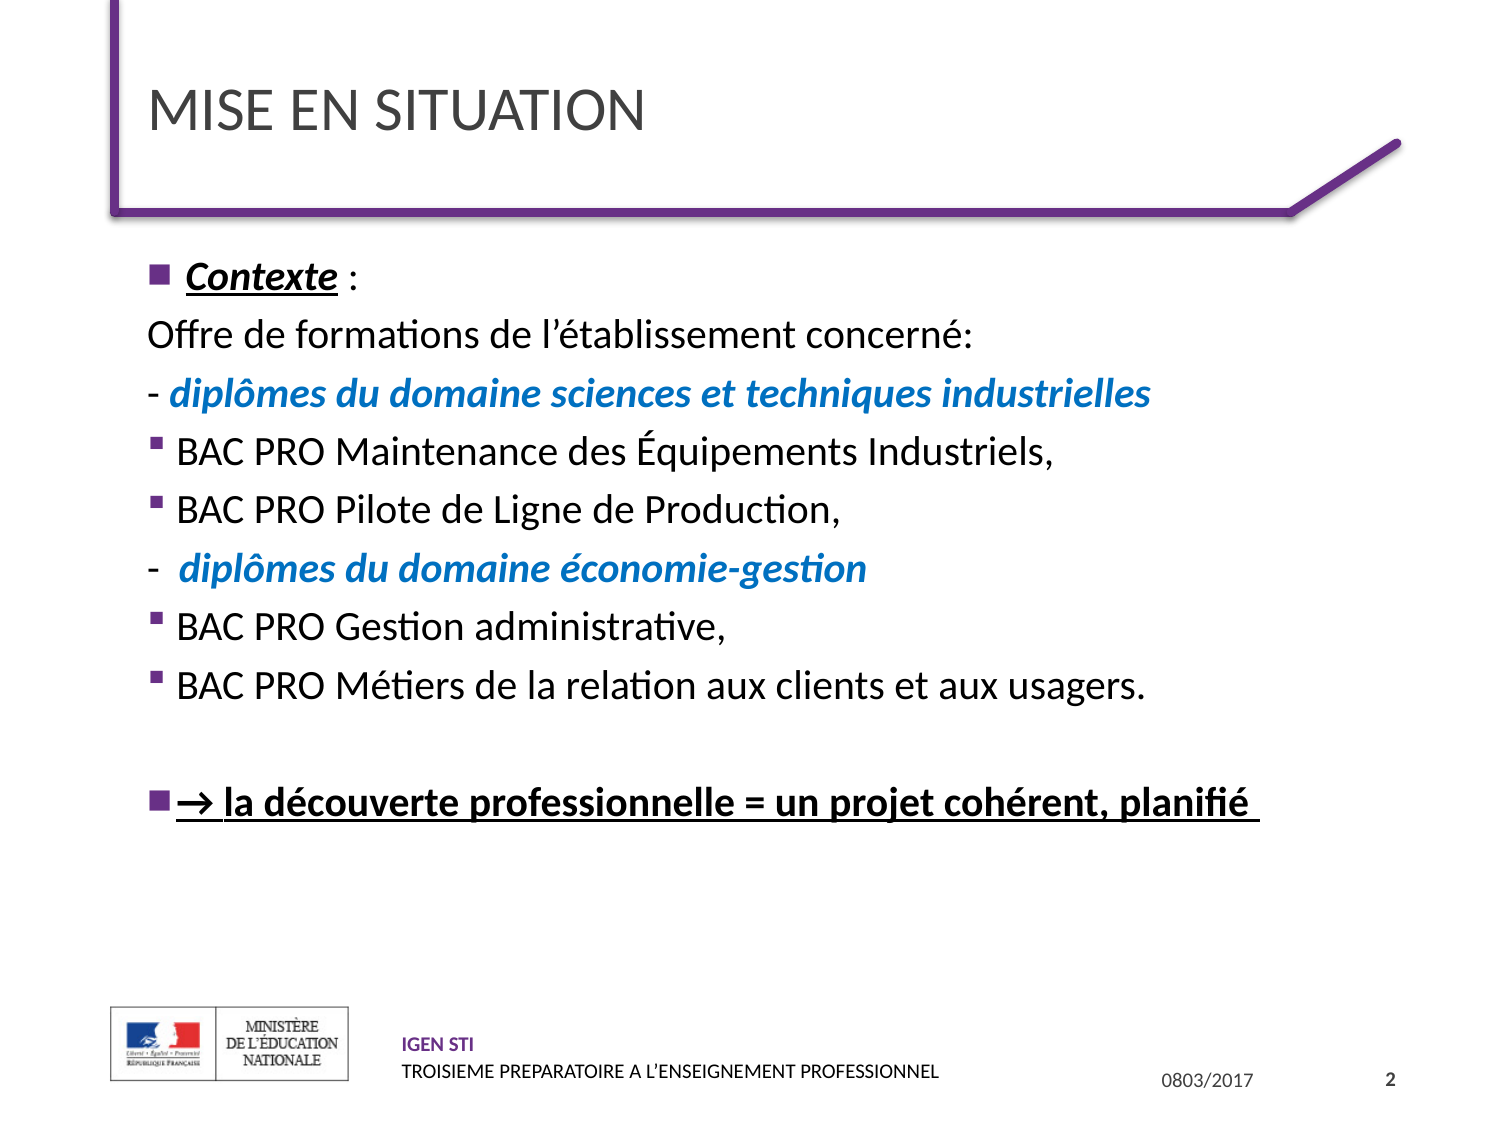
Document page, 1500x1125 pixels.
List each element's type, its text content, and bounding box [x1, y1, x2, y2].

list Contexte : Offre de formations de l’établissement concerné: - diplômes du domaine sciences et techniques industrielles BAC PRO Maintenance des Équipements Industriels, BAC PRO Pilote de Ligne de Production, - diplômes du domaine économie-gestion BAC PRO Gestion administrative, BAC PRO Métiers de la relation aux clients et aux usagers. → la découverte professionnelle = un projet cohérent, planifié [132, 241, 1425, 963]
title Mise en situation [132, 0, 1425, 212]
picture [109, 997, 350, 1092]
slide_number 2 [1336, 1048, 1411, 1109]
